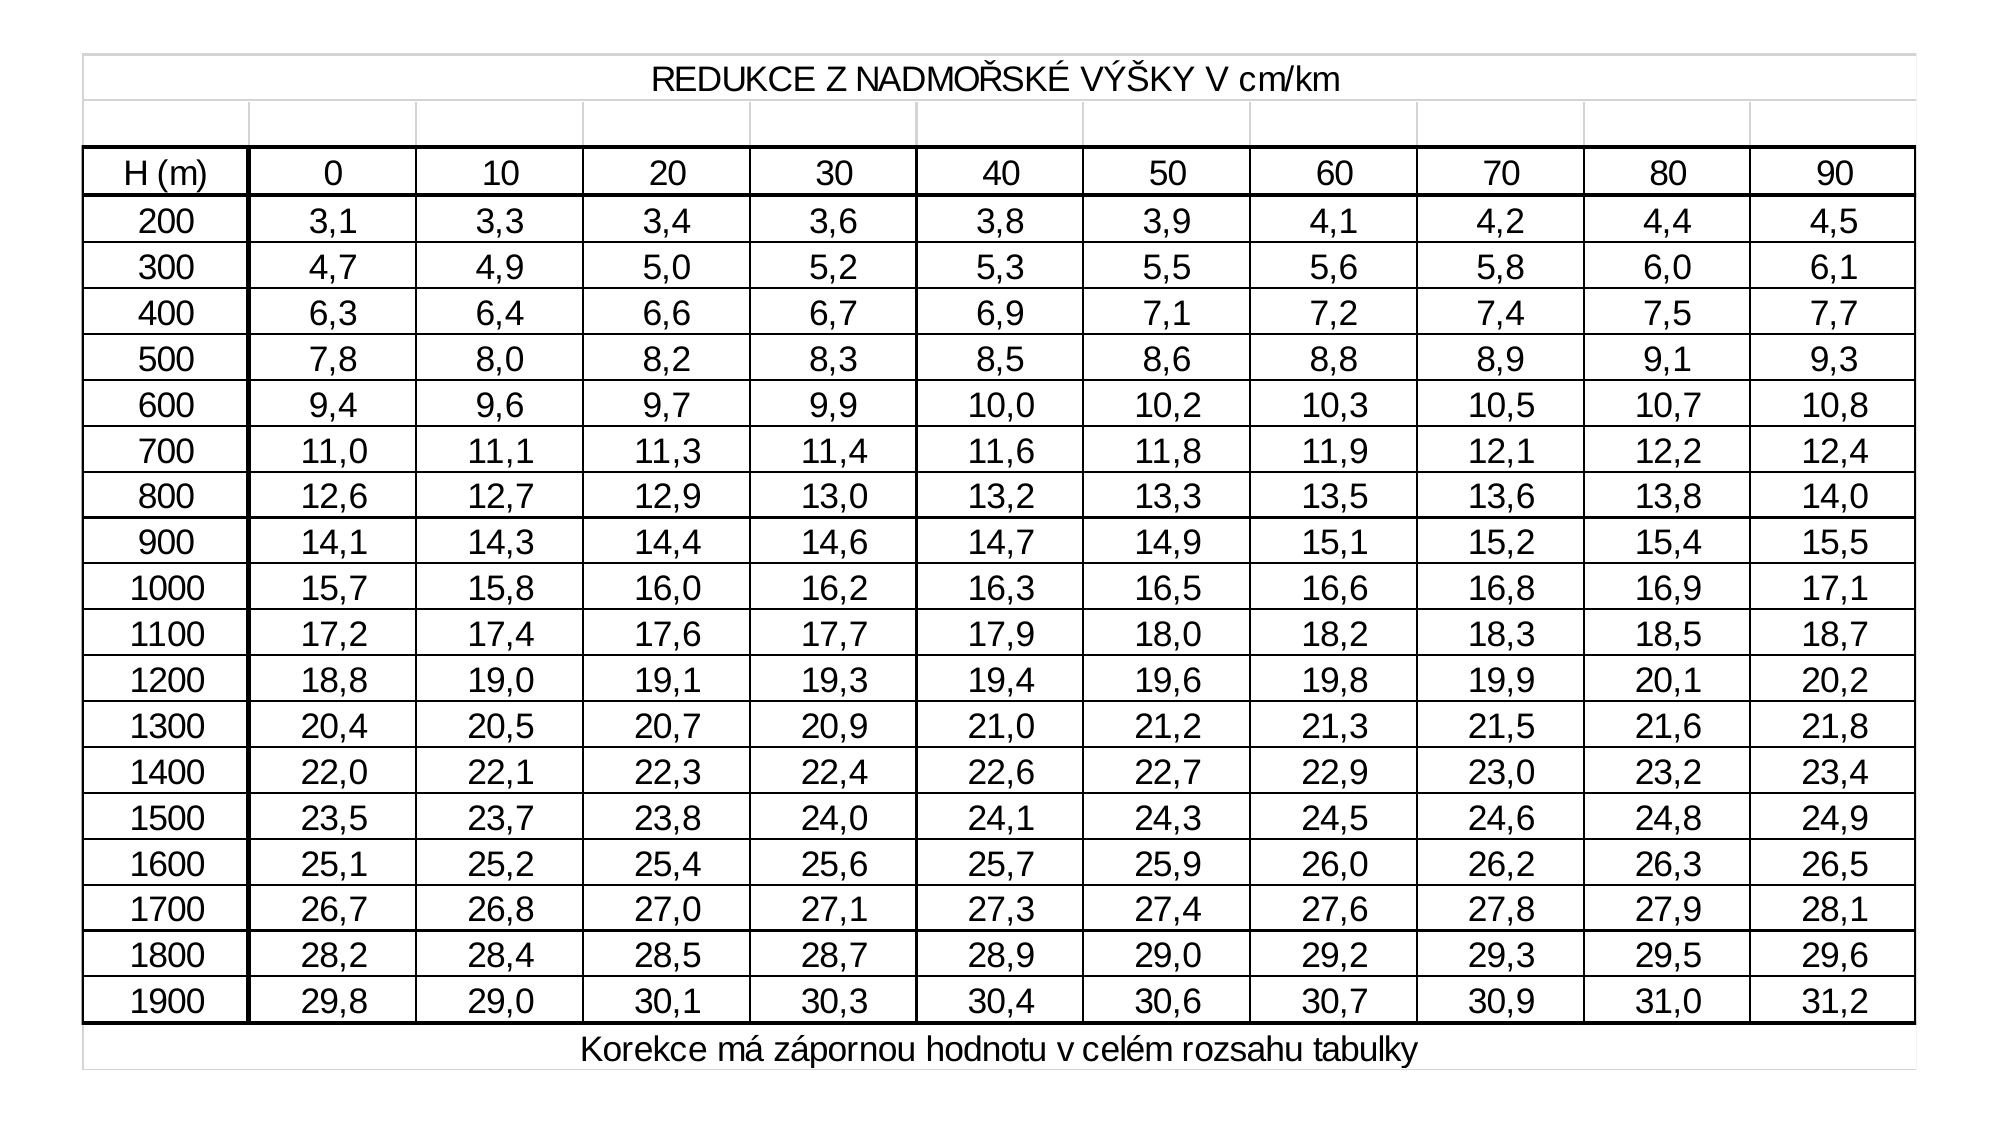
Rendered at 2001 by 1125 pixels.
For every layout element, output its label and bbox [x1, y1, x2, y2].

picture [81, 53, 1919, 1072]
